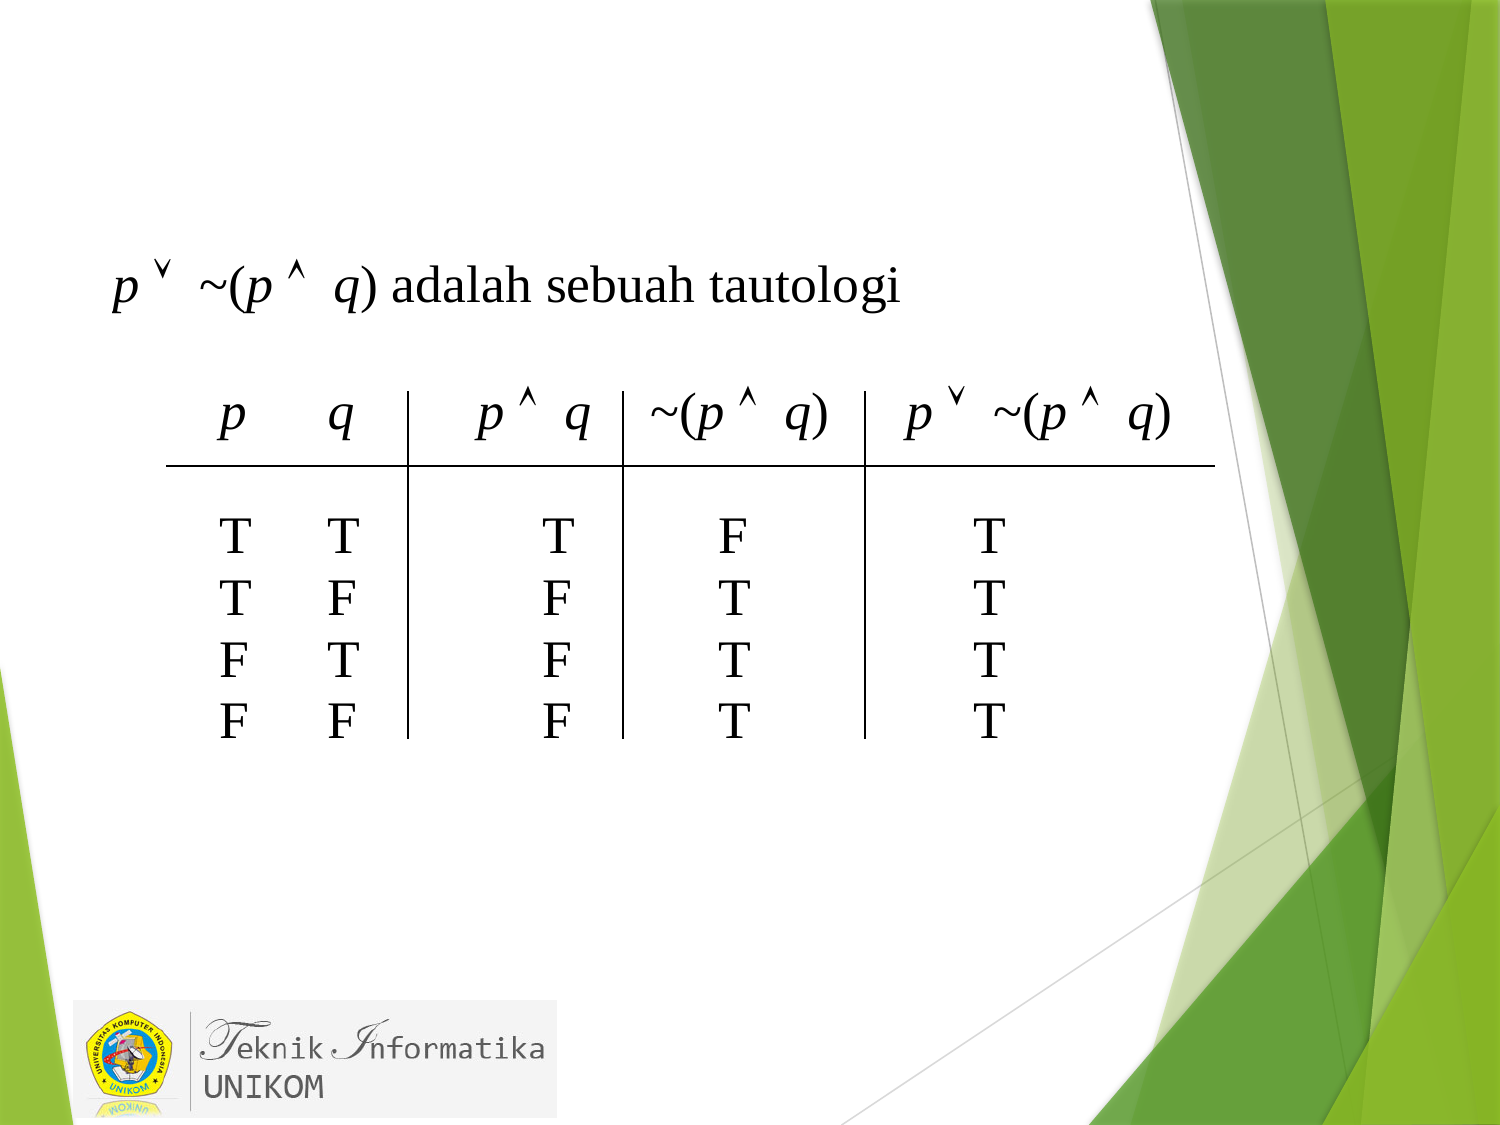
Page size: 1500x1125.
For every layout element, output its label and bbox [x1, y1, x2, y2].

text_box [111, 249, 1401, 753]
picture [73, 999, 557, 1119]
